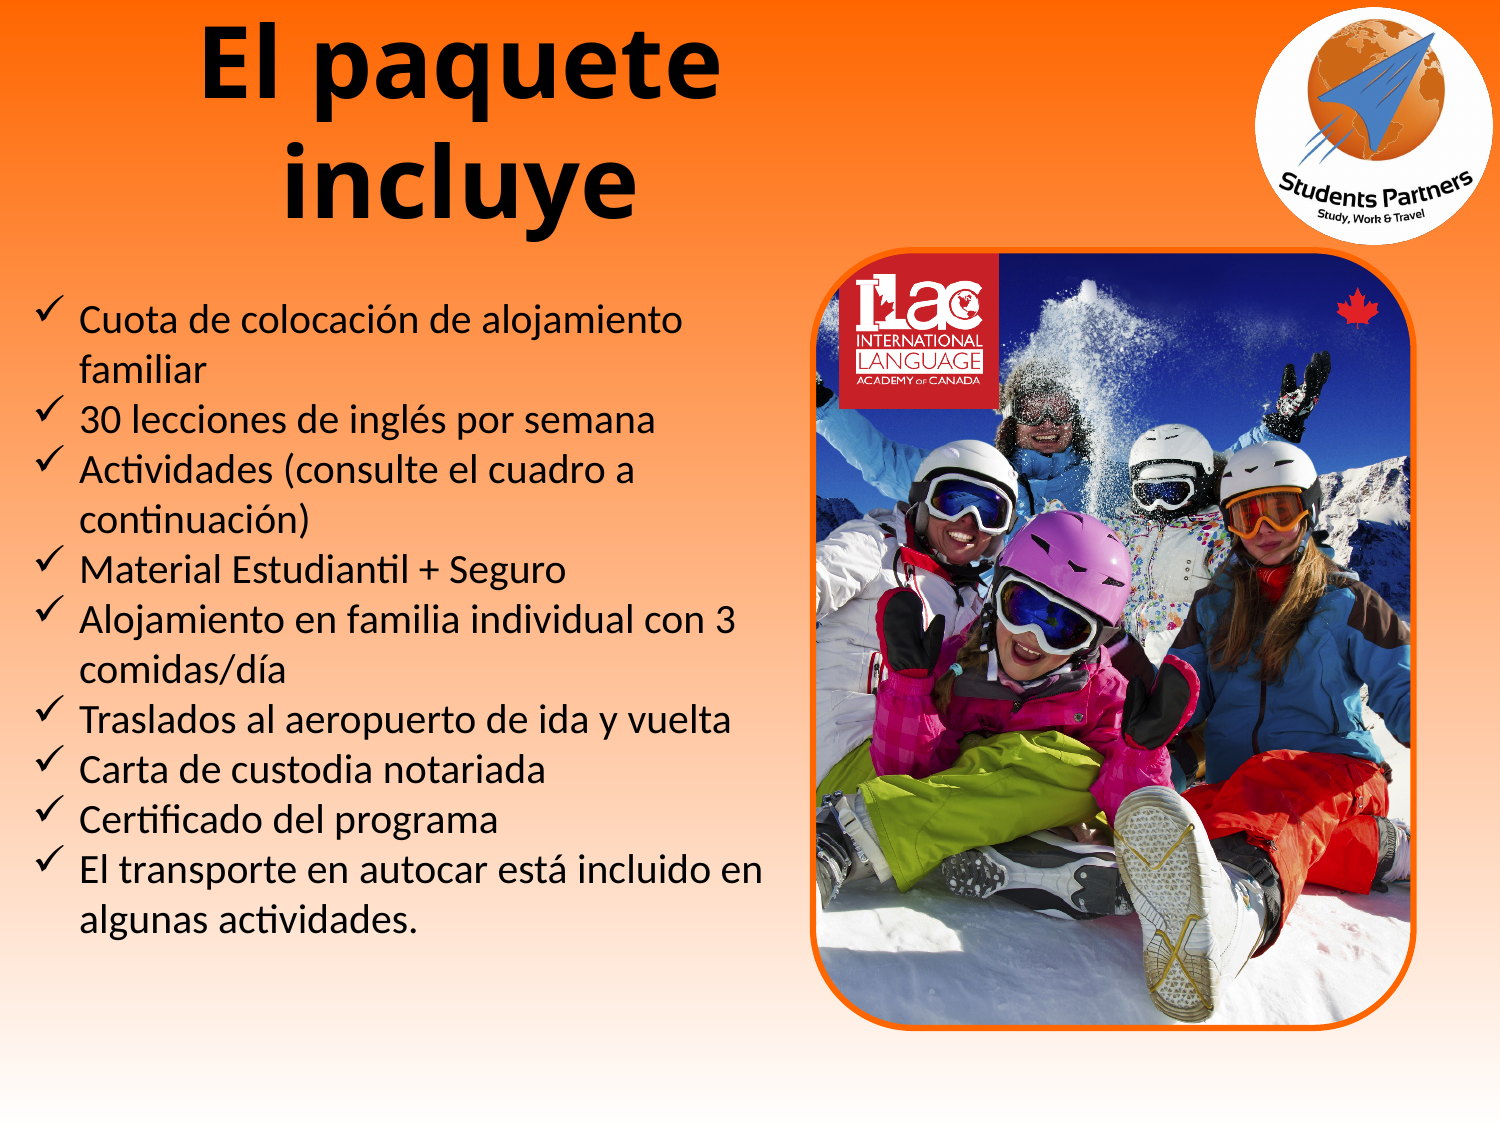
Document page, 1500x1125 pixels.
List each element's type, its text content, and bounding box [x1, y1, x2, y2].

picture [1255, 7, 1493, 245]
text_box Cuota de colocación de alojamiento familiar 30 lecciones de inglés por semana Actividades (consulte el cuadro a continuación) Material Estudiantil + Seguro Alojamiento en familia individual con 3 comidas/día Traslados al aeropuerto de ida y vuelta Carta de custodia notariada Certificado del programa El transporte en autocar está incluido en algunas actividades. [17, 284, 784, 950]
text_box El paquete incluye [0, 0, 921, 246]
picture [812, 250, 1414, 1028]
